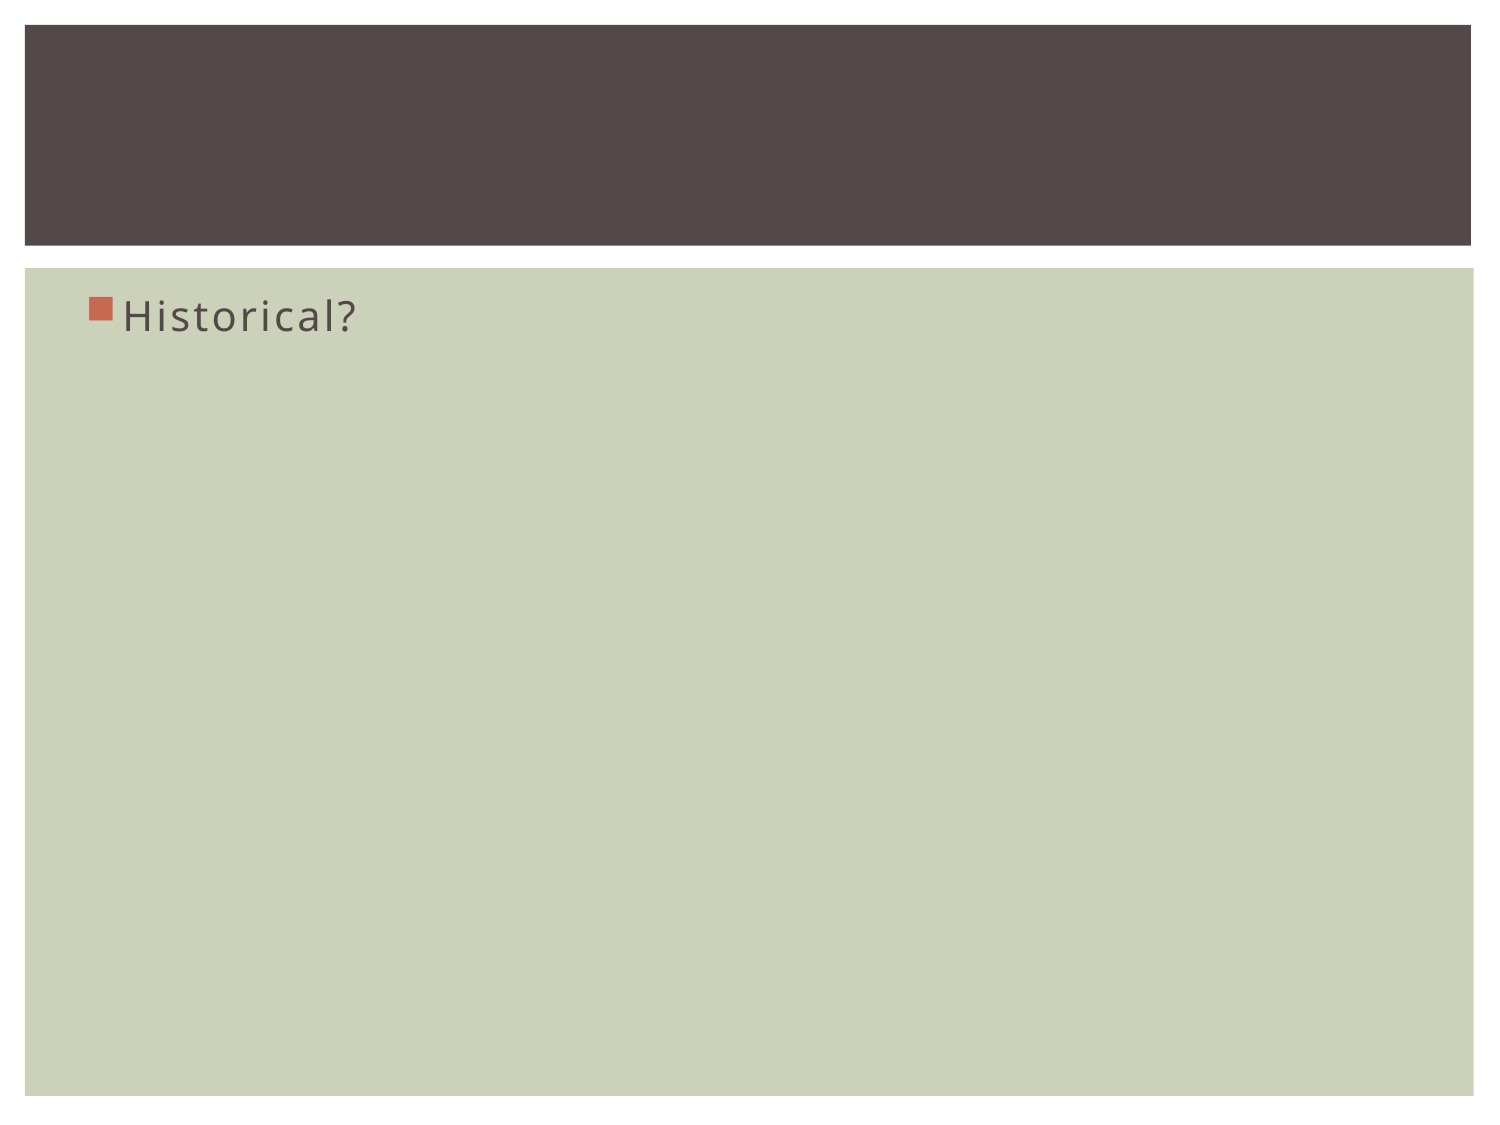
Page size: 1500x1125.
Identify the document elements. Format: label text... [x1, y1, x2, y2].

list Historical? [62, 281, 1442, 1005]
